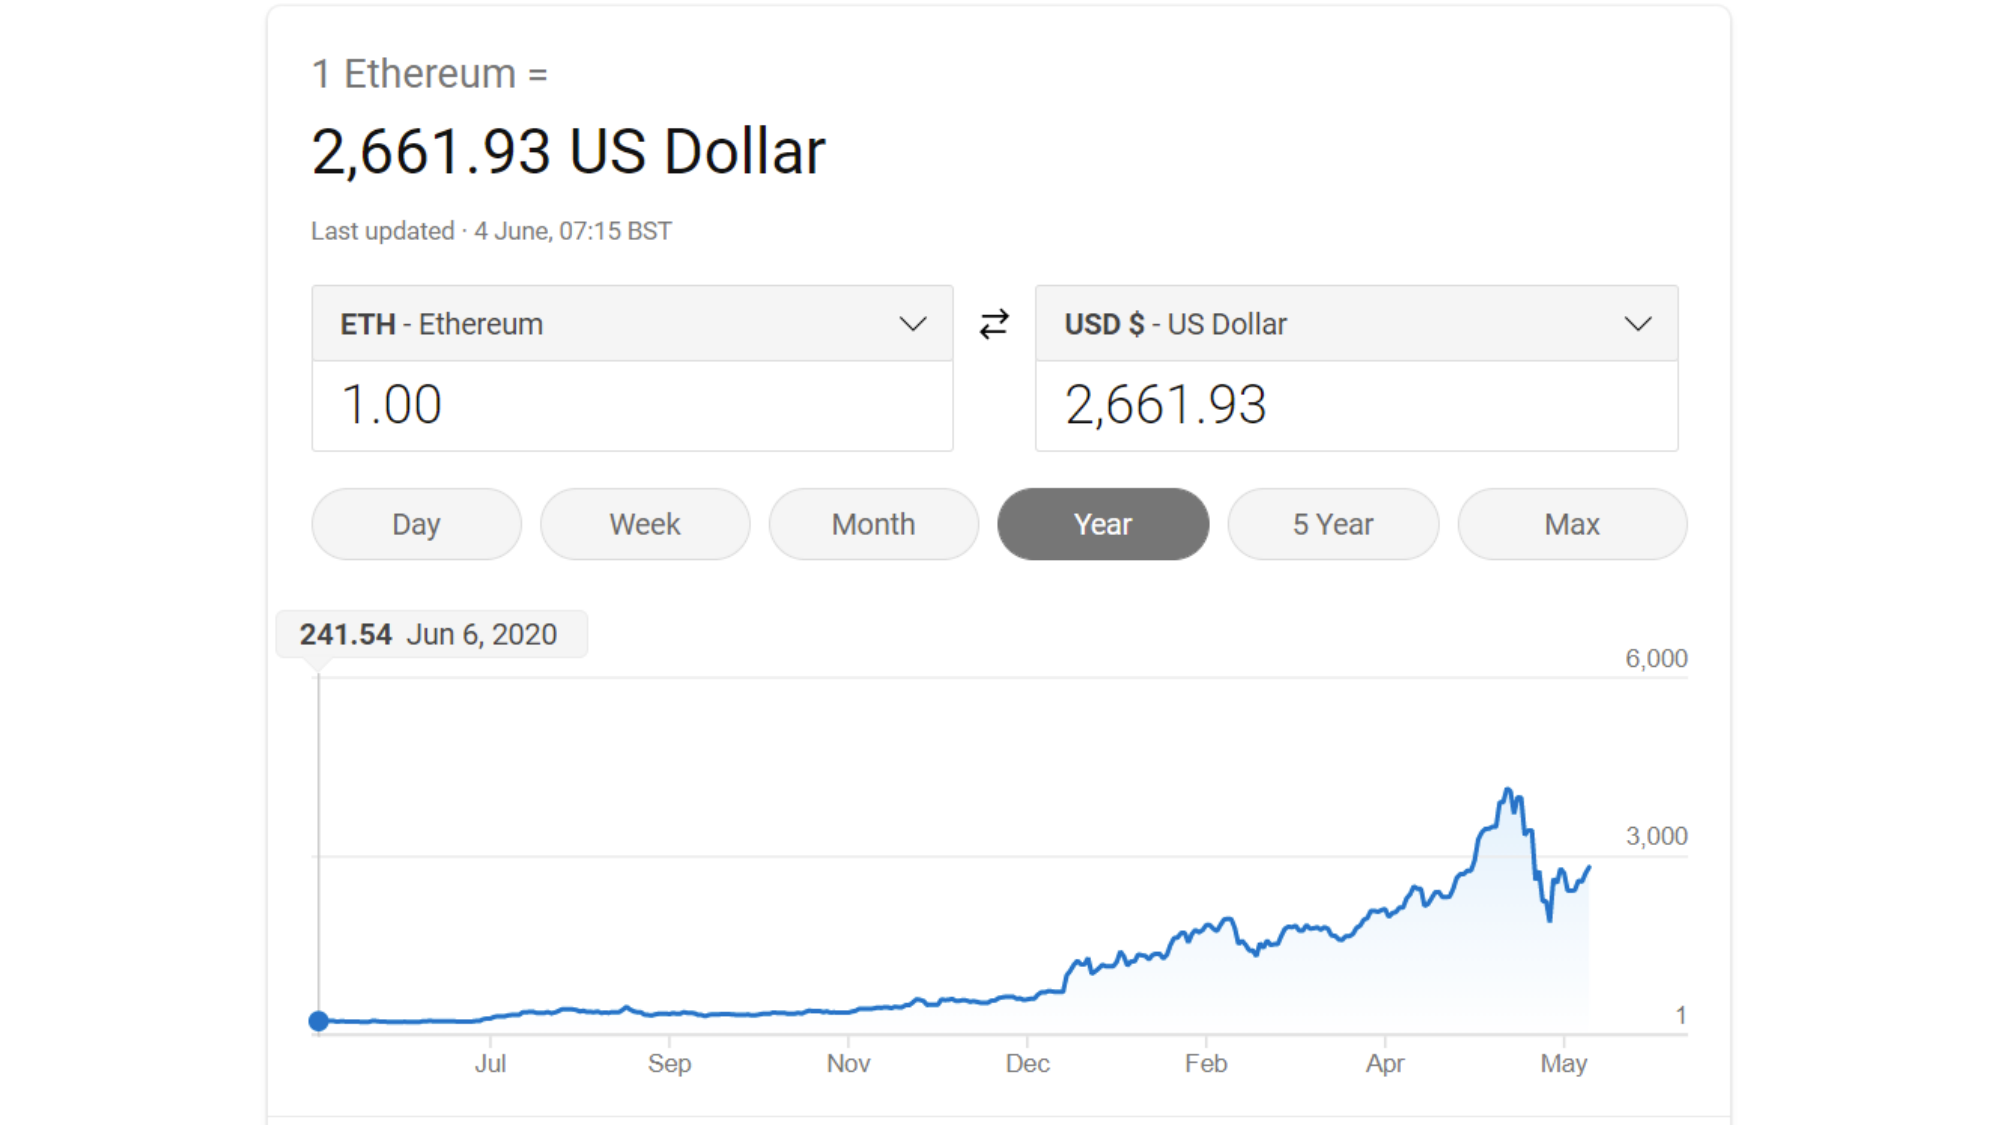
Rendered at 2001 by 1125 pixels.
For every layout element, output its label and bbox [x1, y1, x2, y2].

picture [223, 0, 1777, 1125]
